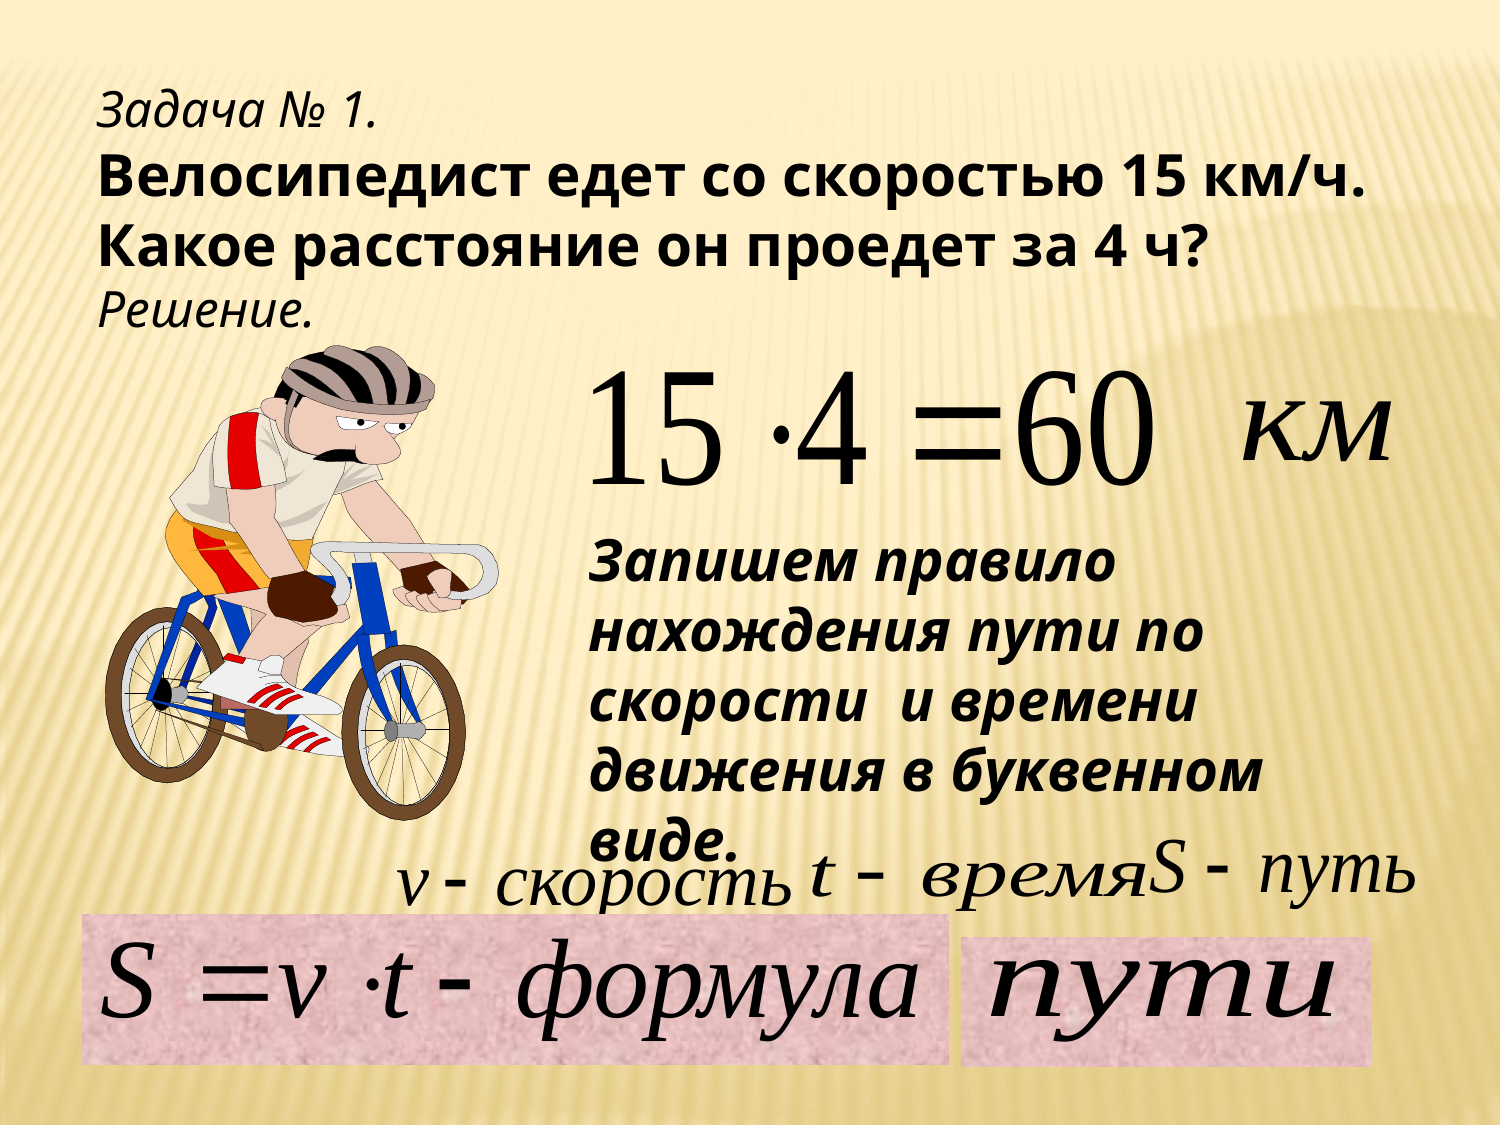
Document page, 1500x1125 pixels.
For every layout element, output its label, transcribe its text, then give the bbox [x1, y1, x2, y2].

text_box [1218, 374, 1419, 493]
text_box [81, 913, 950, 1065]
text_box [573, 327, 1184, 528]
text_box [1136, 820, 1430, 926]
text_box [386, 855, 789, 911]
text_box Задача № 1. Велосипедист едет со скоростью 15 км/ч. Какое расстояние он проедет за 4 ч? Решение. [82, 70, 1454, 345]
text_box Запишем правило нахождения пути по скорости и времени движения в буквенном виде. [574, 515, 1418, 852]
picture [105, 339, 528, 821]
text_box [796, 843, 1173, 927]
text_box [960, 937, 1372, 1067]
